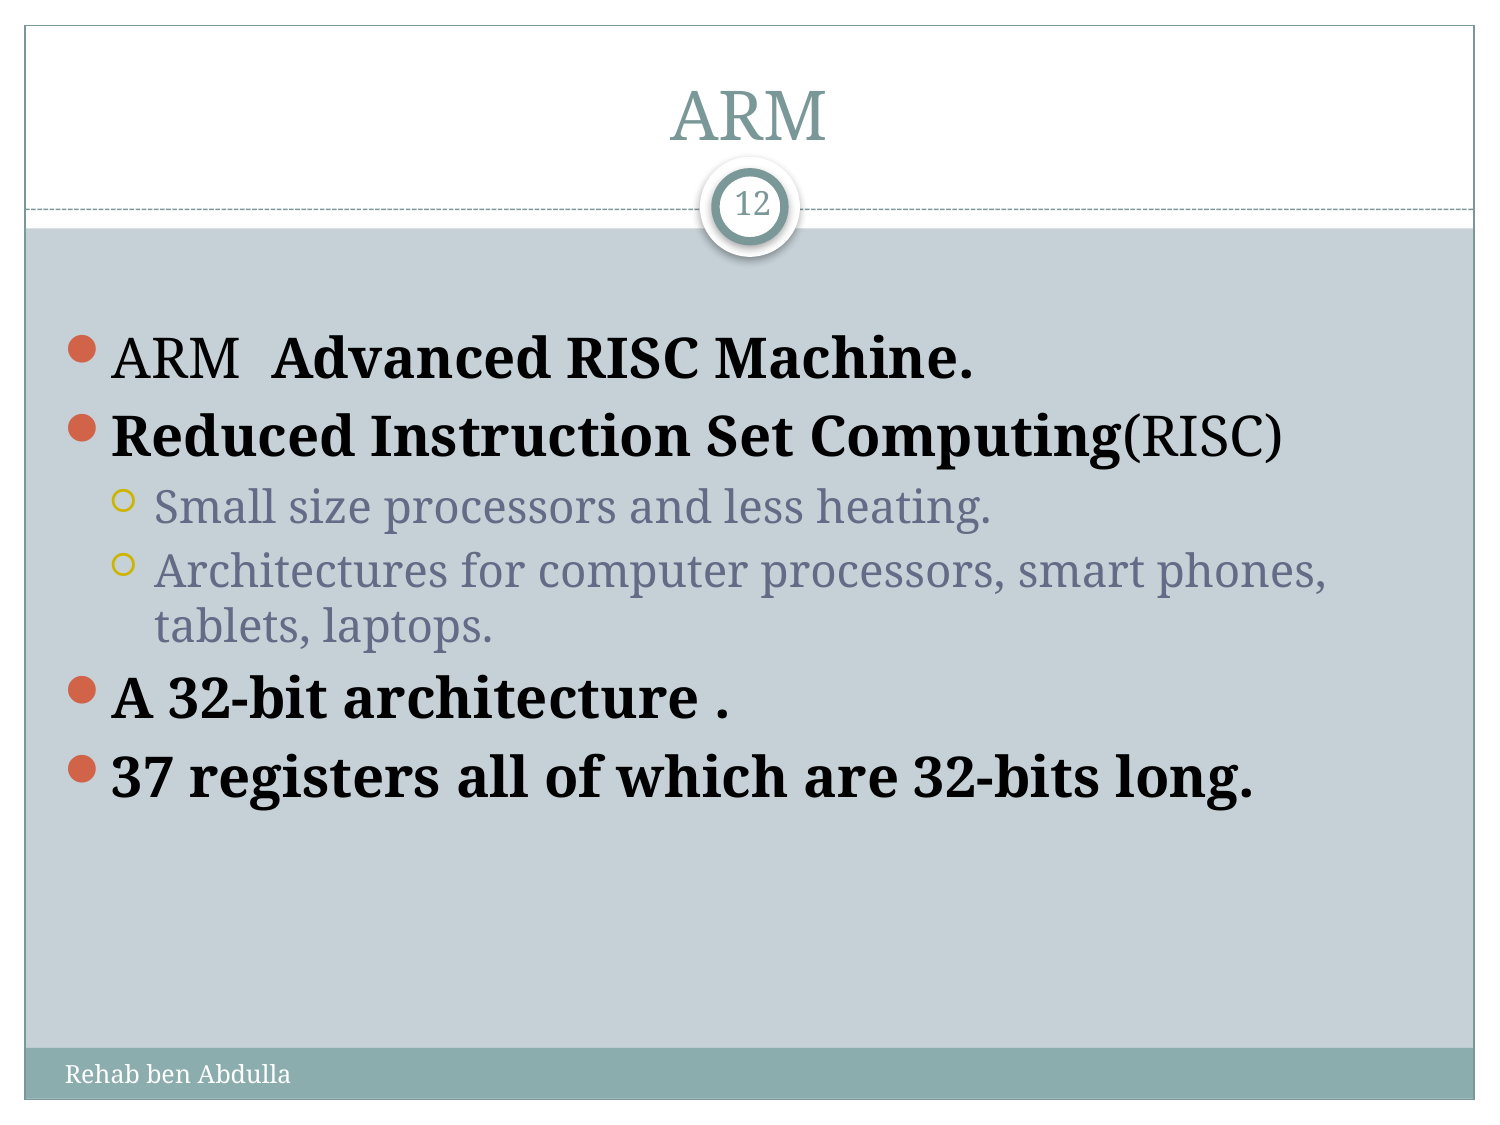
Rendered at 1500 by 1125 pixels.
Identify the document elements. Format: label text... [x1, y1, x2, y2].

list ARM Advanced RISC Machine. Reduced Instruction Set Computing(RISC) Small size processors and less heating. Architectures for computer processors, smart phones, tablets, laptops. A 32-bit architecture . 37 registers all of which are 32-bits long. [49, 314, 1445, 1001]
title ARM [49, 37, 1450, 162]
slide_number 12 [715, 168, 791, 241]
footer Rehab ben Abdulla [50, 1051, 638, 1112]
